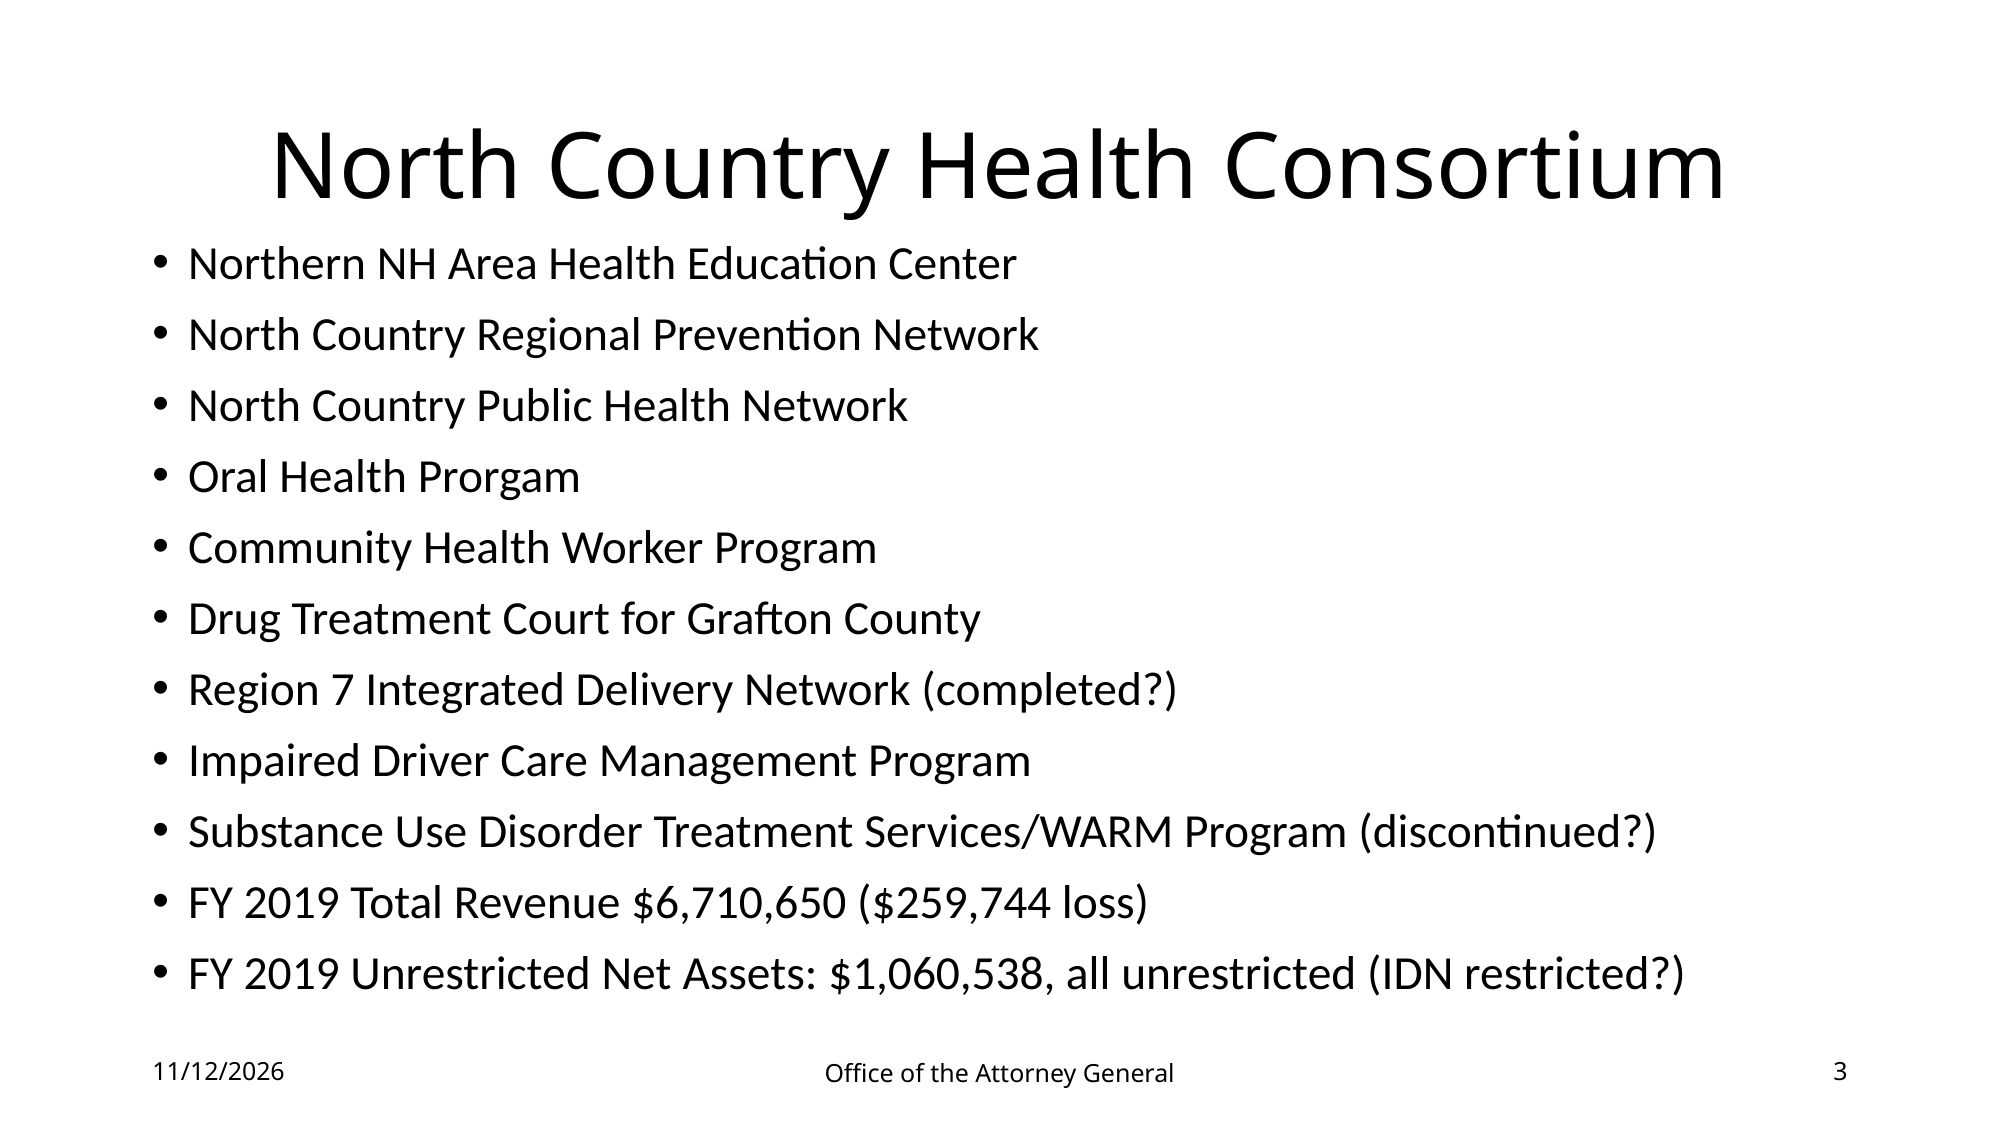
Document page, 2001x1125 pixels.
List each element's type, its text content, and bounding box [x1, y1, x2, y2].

title North Country Health Consortium [137, 59, 1863, 231]
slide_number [137, 1042, 588, 1103]
list Northern NH Area Health Education Center North Country Regional Prevention Network North Country Public Health Network Oral Health Prorgam Community Health Worker Program Drug Treatment Court for Grafton County Region 7 Integrated Delivery Network (completed?) Impaired Driver Care Management Program Substance Use Disorder Treatment Services/WARM Program (discontinued?) FY 2019 Total Revenue $6,710,650 ($259,744 loss) FY 2019 Unrestricted Net Assets: $1,060,538, all unrestricted (IDN restricted?) [137, 231, 1863, 1014]
footer Office of the Attorney General [662, 1042, 1338, 1103]
slide_number 3 [1412, 1042, 1863, 1103]
